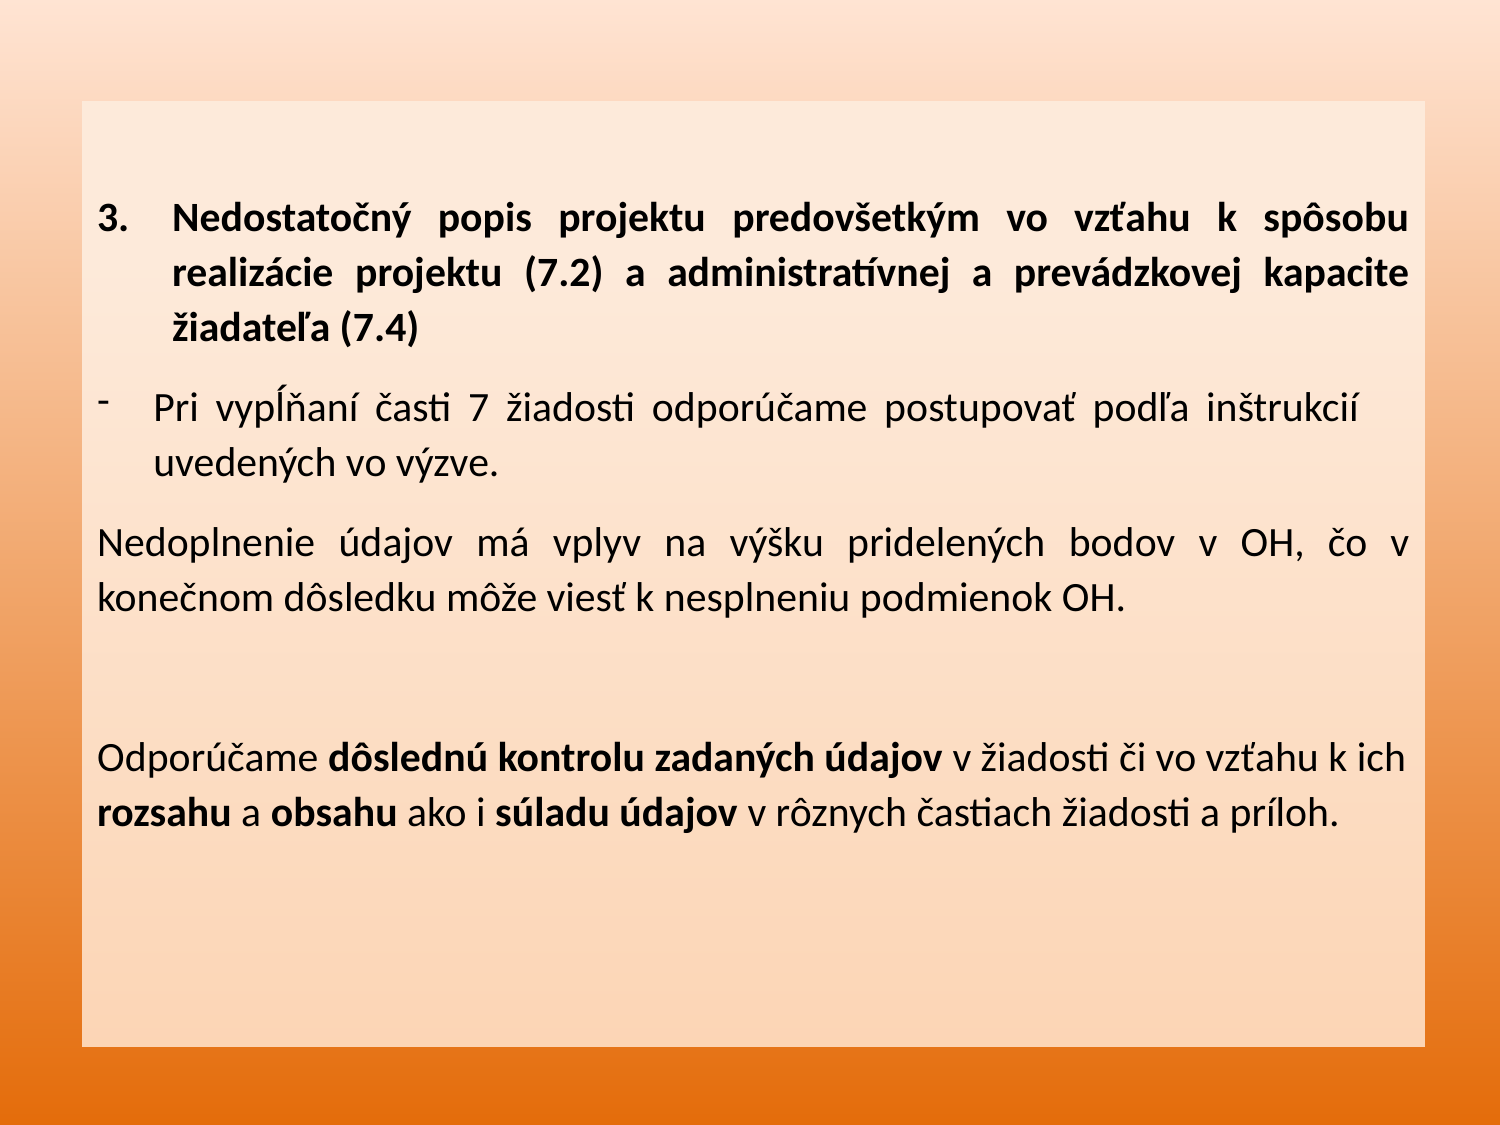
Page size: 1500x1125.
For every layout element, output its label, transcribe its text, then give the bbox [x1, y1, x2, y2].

list Nedostatočný popis projektu predovšetkým vo vzťahu k spôsobu realizácie projektu (7.2) a administratívnej a prevádzkovej kapacite žiadateľa (7.4) Pri vypĺňaní časti 7 žiadosti odporúčame postupovať podľa inštrukcií uvedených vo výzve. Nedoplnenie údajov má vplyv na výšku pridelených bodov v OH, čo v konečnom dôsledku môže viesť k nesplneniu podmienok OH. Odporúčame dôslednú kontrolu zadaných údajov v žiadosti či vo vzťahu k ich rozsahu a obsahu ako i súladu údajov v rôznych častiach žiadosti a príloh. [81, 101, 1426, 1048]
